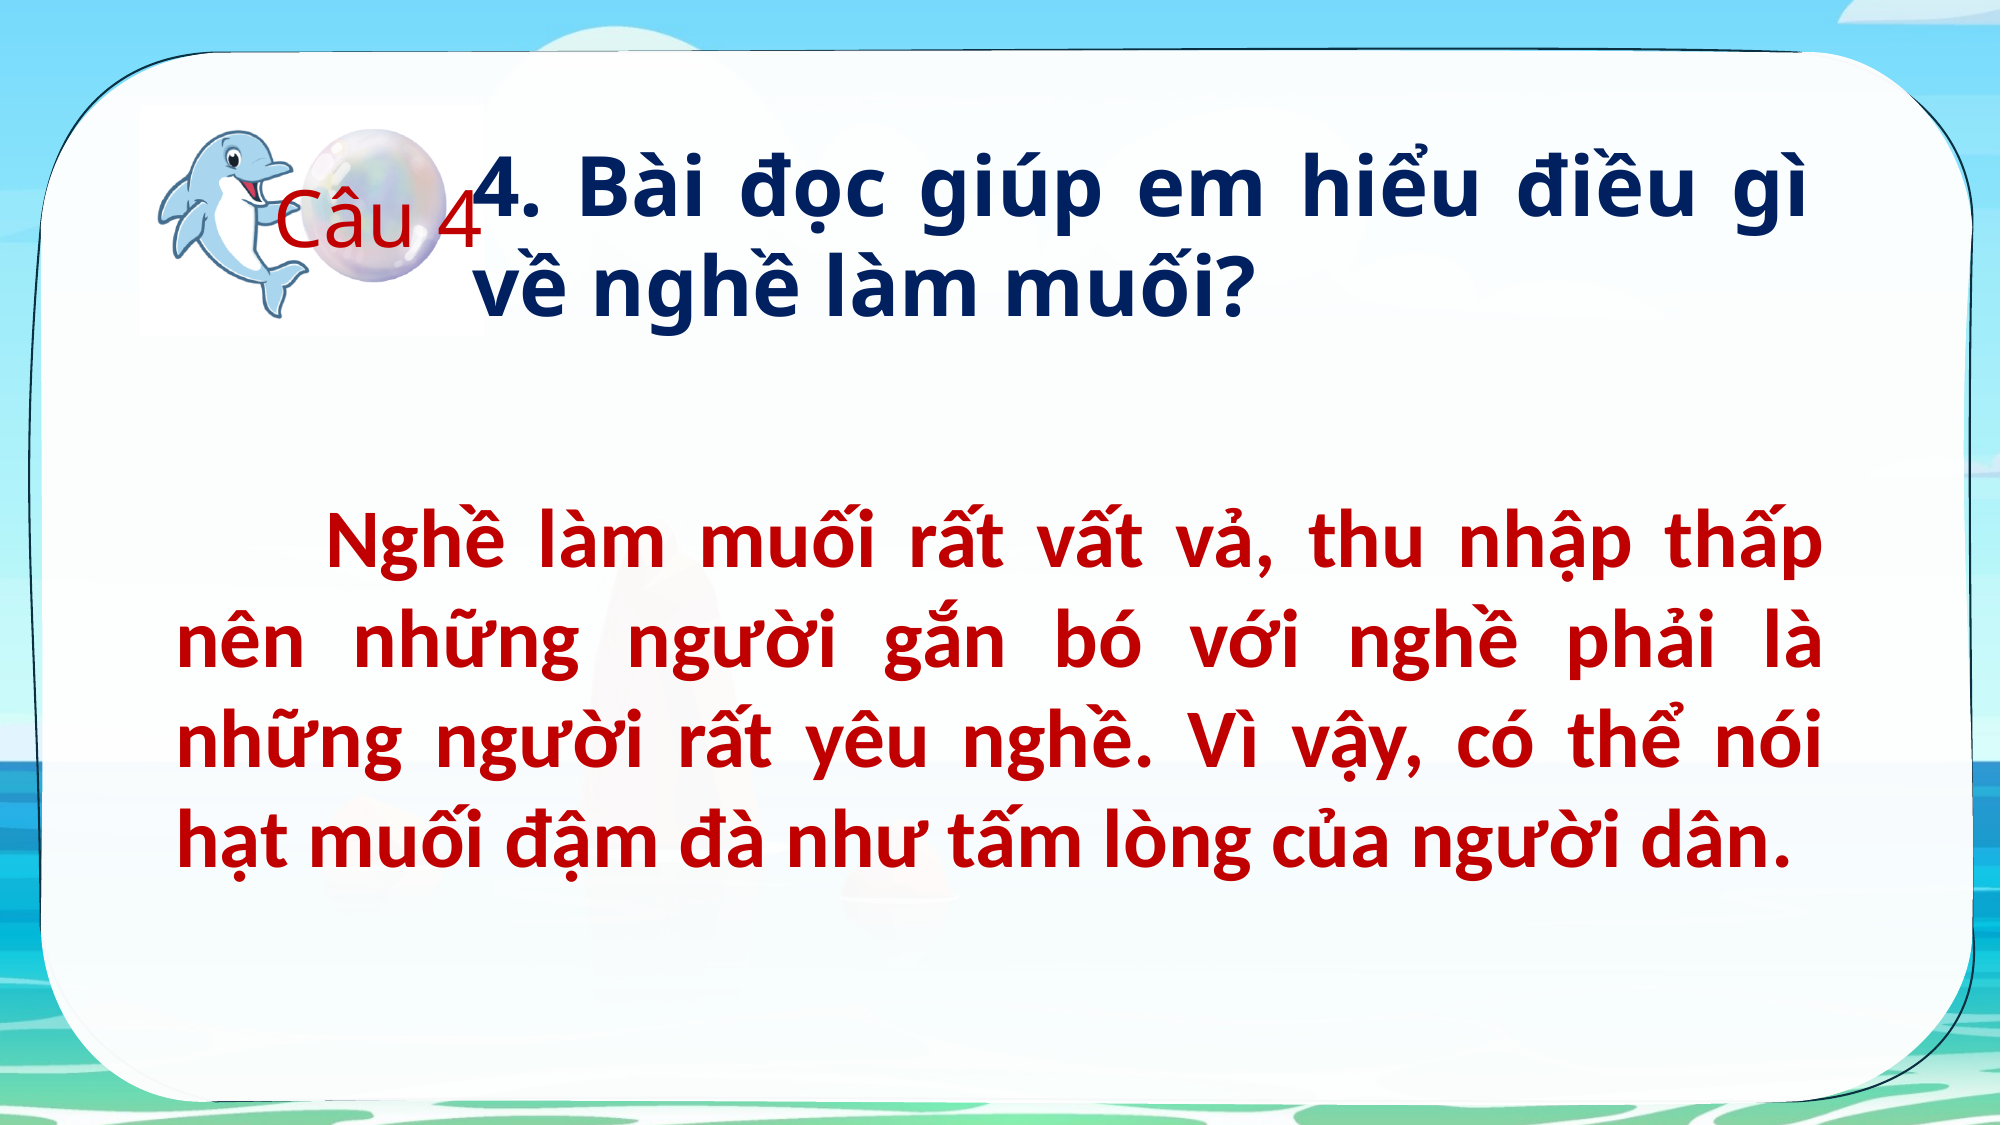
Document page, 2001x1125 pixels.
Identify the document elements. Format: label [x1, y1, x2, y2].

picture [0, 0, 2000, 1125]
text_box [139, 105, 507, 337]
